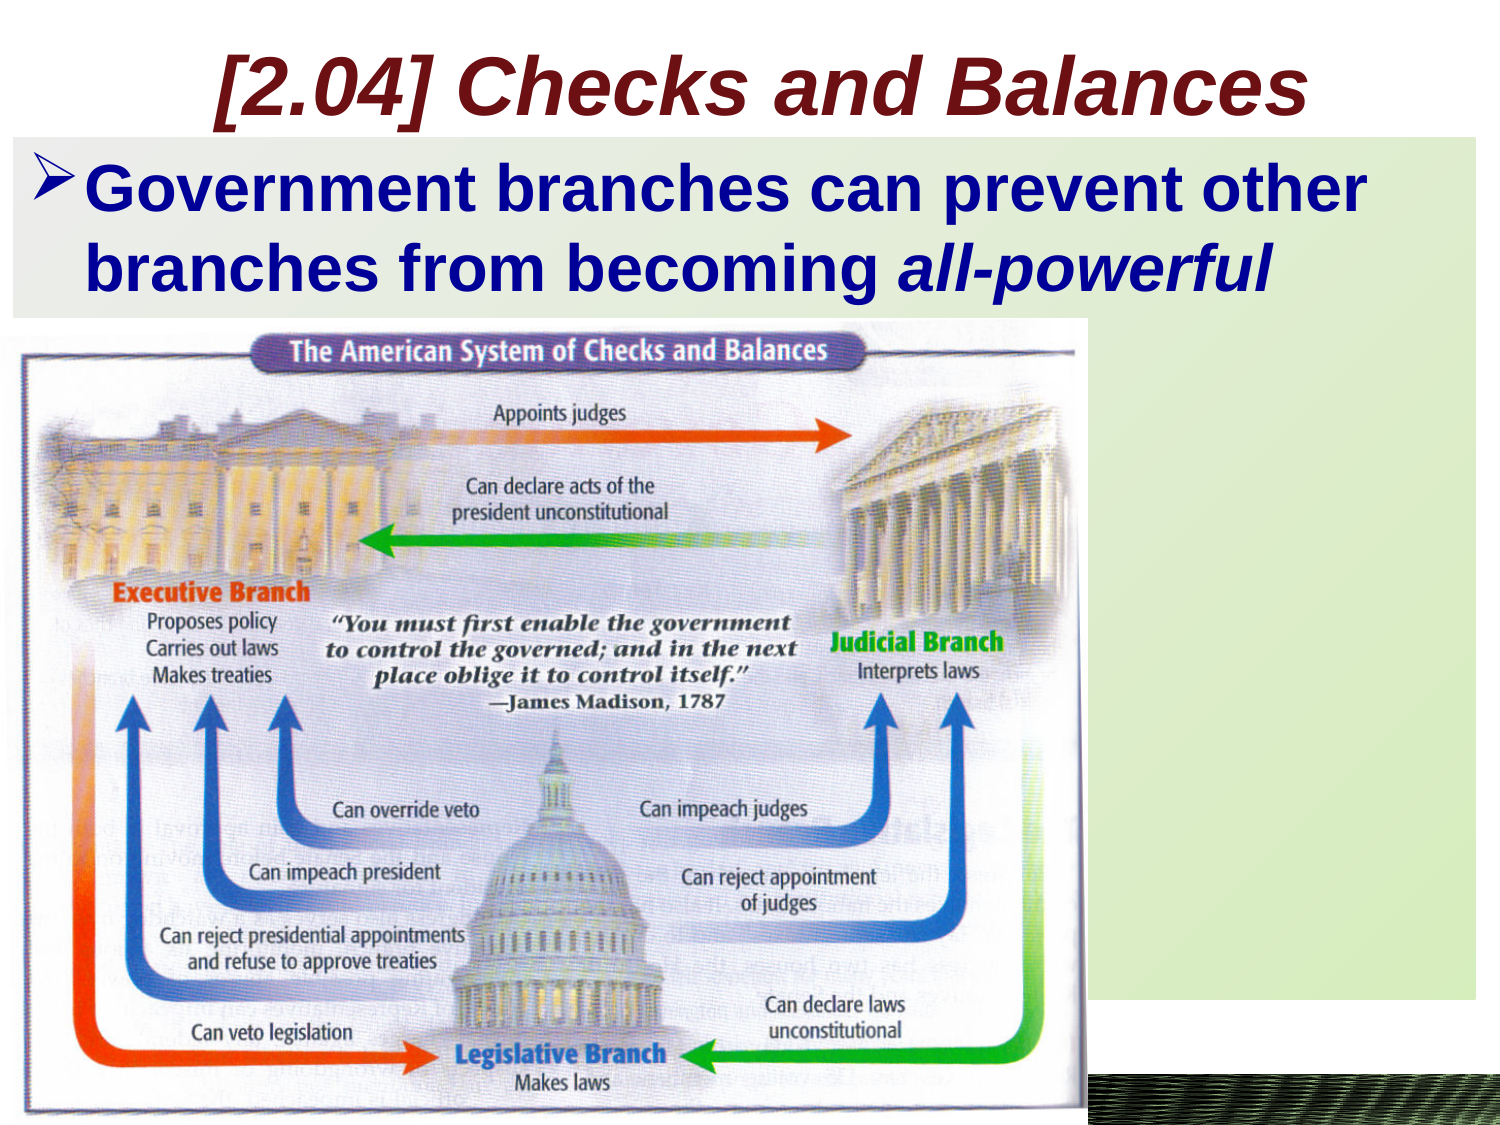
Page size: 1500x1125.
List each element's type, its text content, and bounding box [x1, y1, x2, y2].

list Government branches can prevent other branches from becoming all-powerful [13, 137, 1476, 1000]
title [2.04] Checks and Balances [200, 24, 1463, 137]
picture [0, 318, 1088, 1125]
